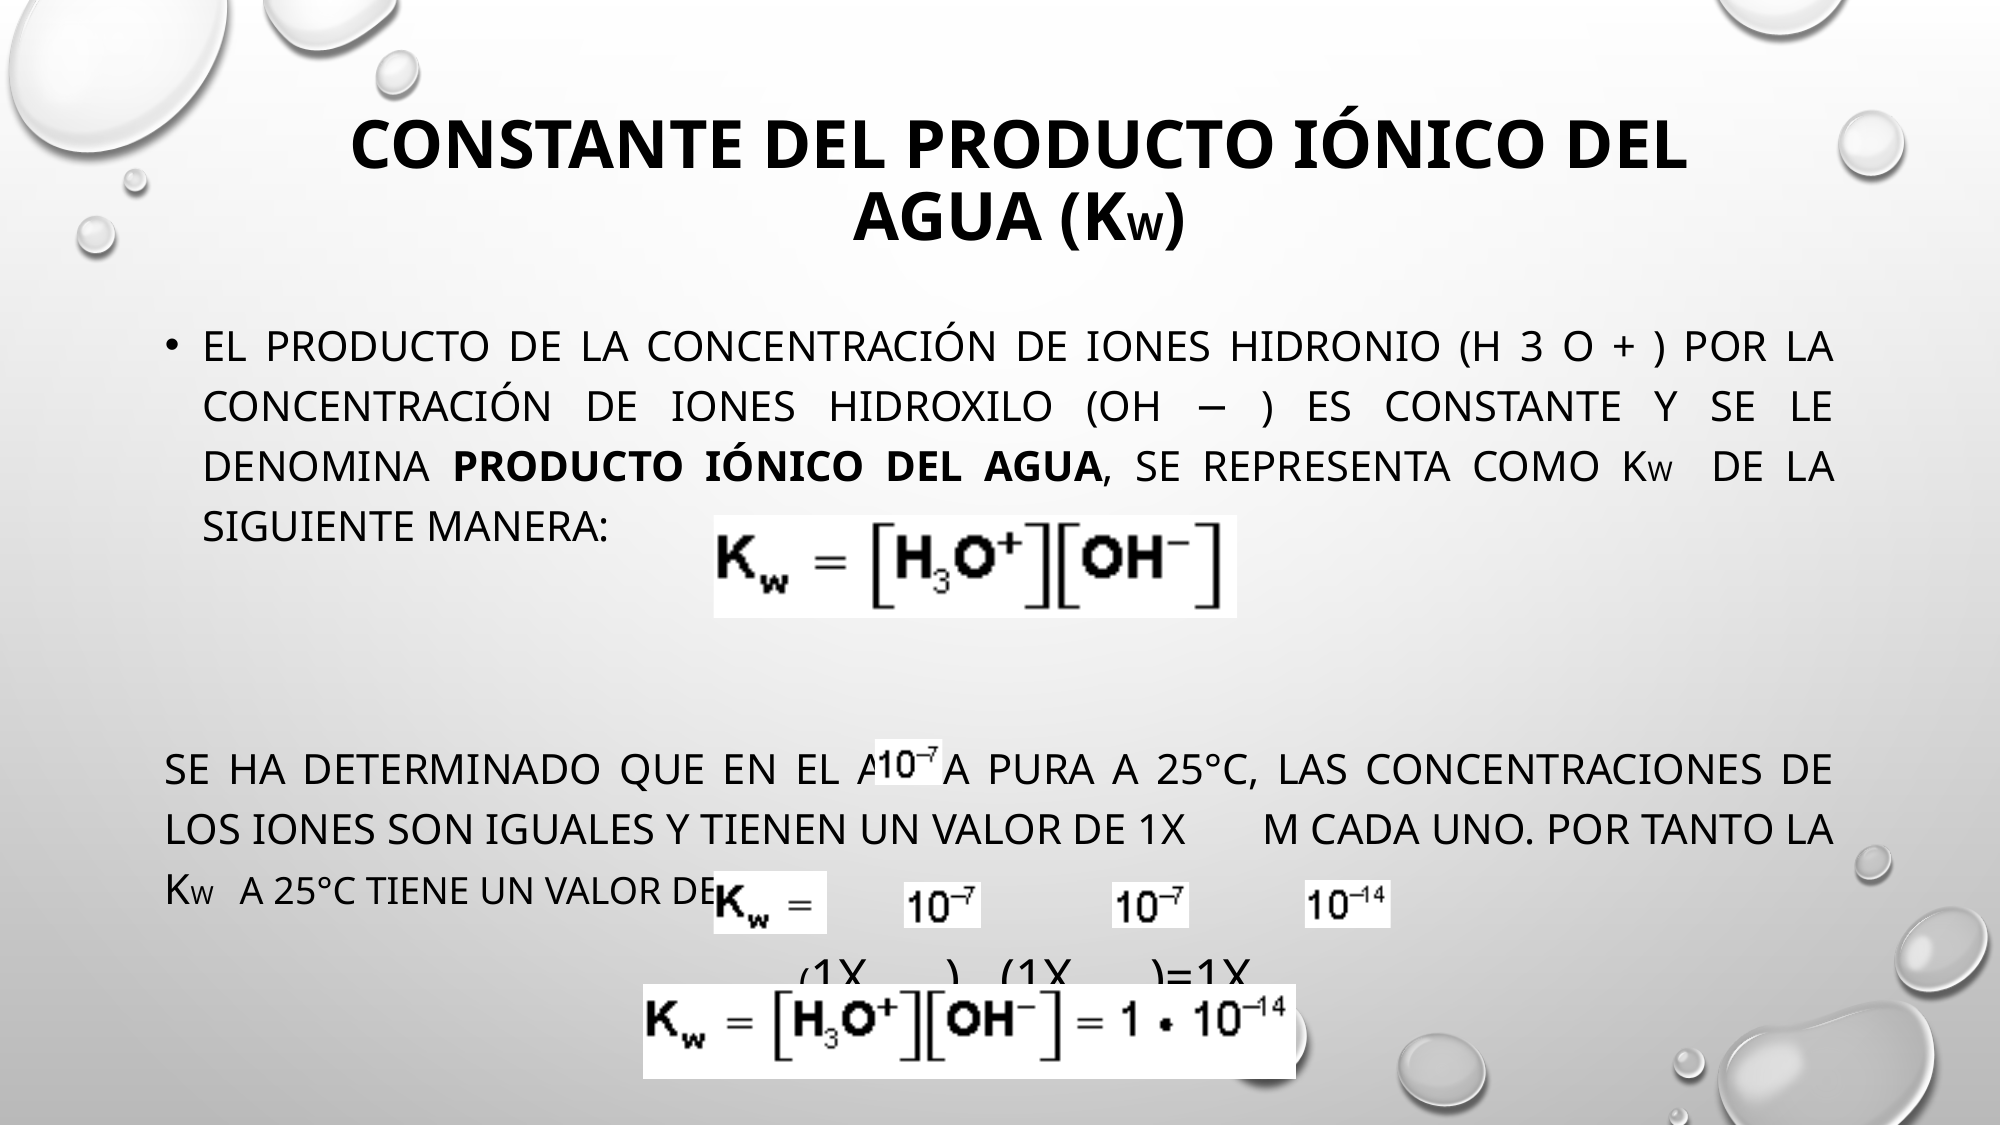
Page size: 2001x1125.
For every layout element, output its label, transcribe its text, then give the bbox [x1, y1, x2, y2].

title Constante del producto iónico del agua (kw) [274, 85, 1766, 281]
picture [0, 0, 2000, 1125]
list El Producto de la concentración de iones hidronio (H 3 O + ) por la concentración de iones hidroxilo (OH − ) es constante y se le denomina producto iónico del agua, se representa como Kw De la siguiente manera: Se ha determinado que en el agua pura a 25°c, las concentraciones de los iones son iguales y tienen un valor de 1x m cada uno. Por tanto la Kw a 25°c tiene un valor de: (1x ) . (1x )=1x [149, 302, 1850, 1089]
